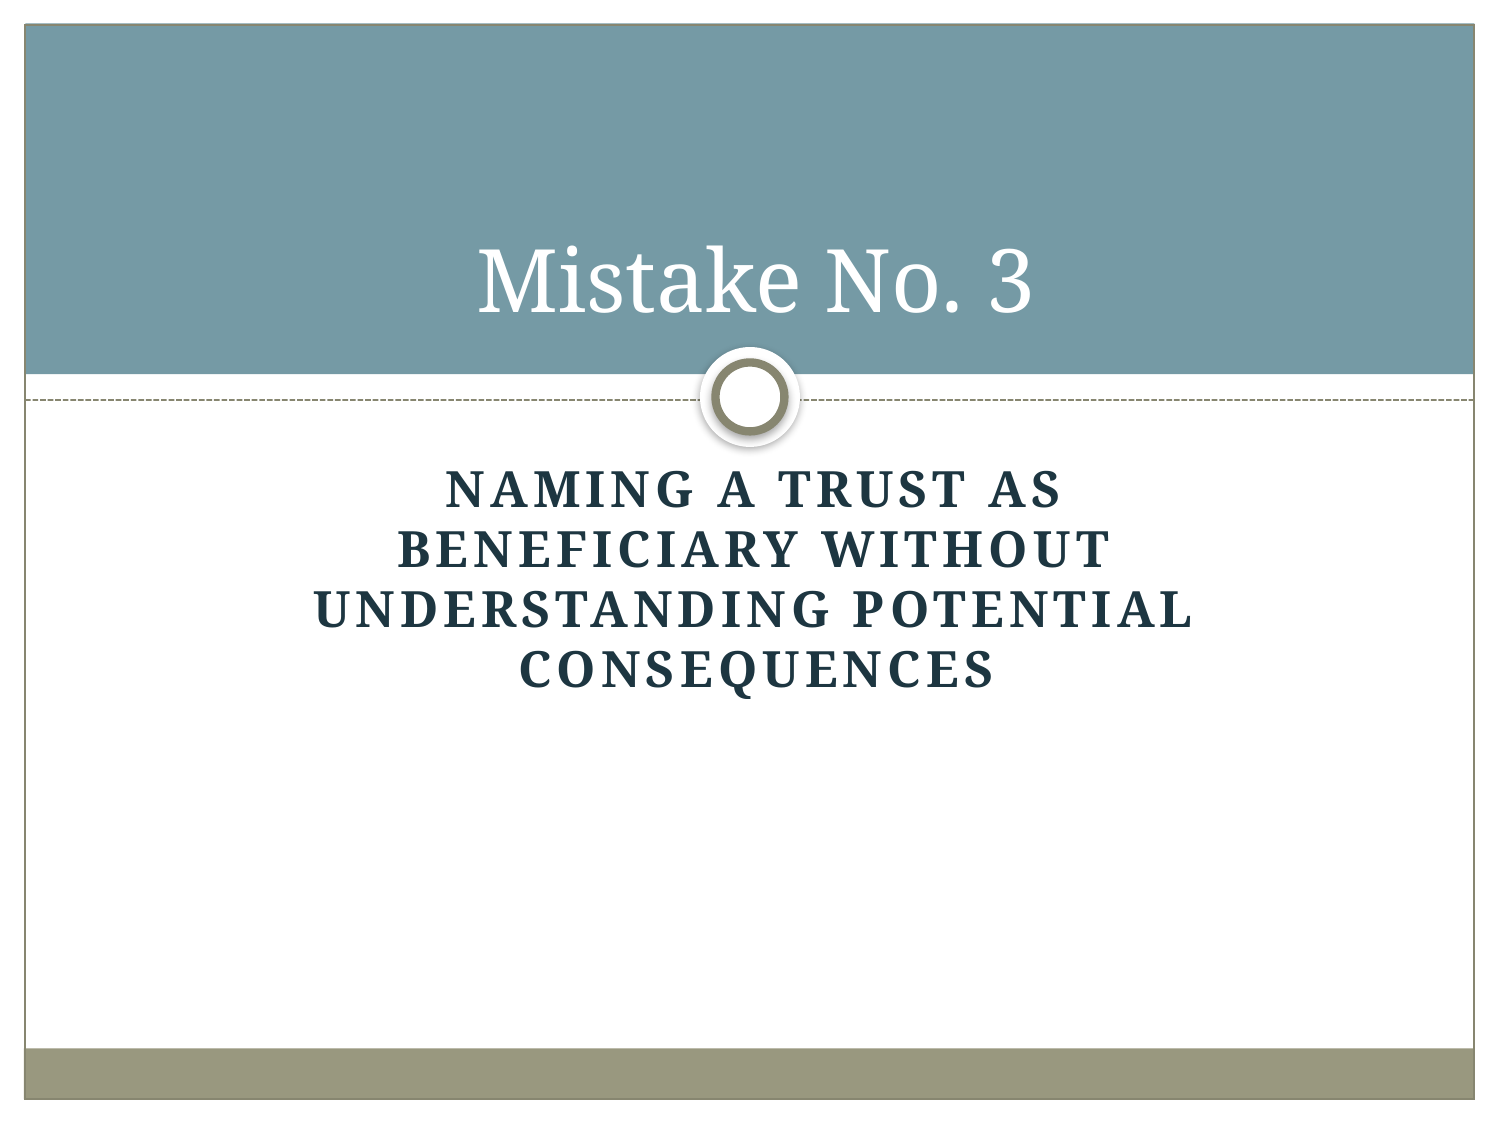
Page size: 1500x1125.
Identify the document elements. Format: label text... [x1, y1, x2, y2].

list Naming a trust as beneficiary without understanding potential consequences [224, 450, 1288, 725]
title Mistake No. 3 [118, 87, 1394, 338]
footer [50, 1051, 638, 1112]
